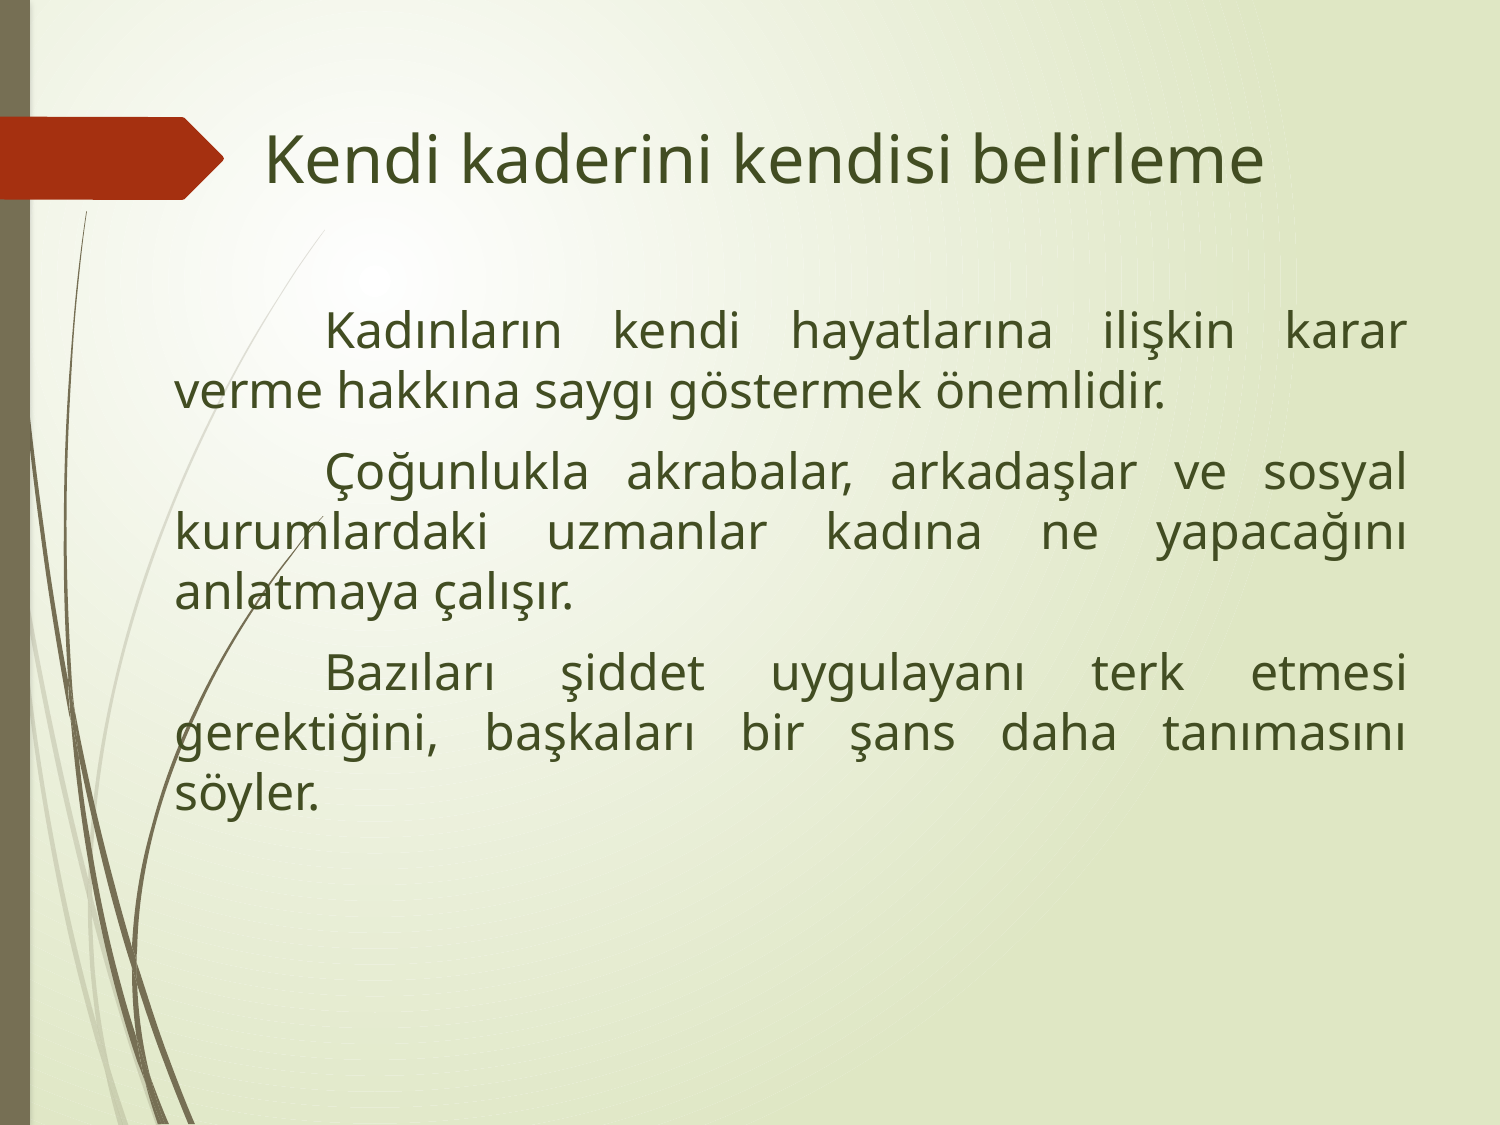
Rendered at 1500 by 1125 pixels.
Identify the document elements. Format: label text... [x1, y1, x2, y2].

title Kendi kaderini kendisi belirleme [248, 109, 1424, 290]
list Kadınların kendi hayatlarına ilişkin karar verme hakkına saygı göstermek önemlidir. Çoğunlukla akrabalar, arkadaşlar ve sosyal kurumlardaki uzmanlar kadına ne yapacağını anlatmaya çalışır. Bazıları şiddet uygulayanı terk etmesi gerektiğini, başkaları bir şans daha tanımasını söyler. [159, 290, 1424, 911]
